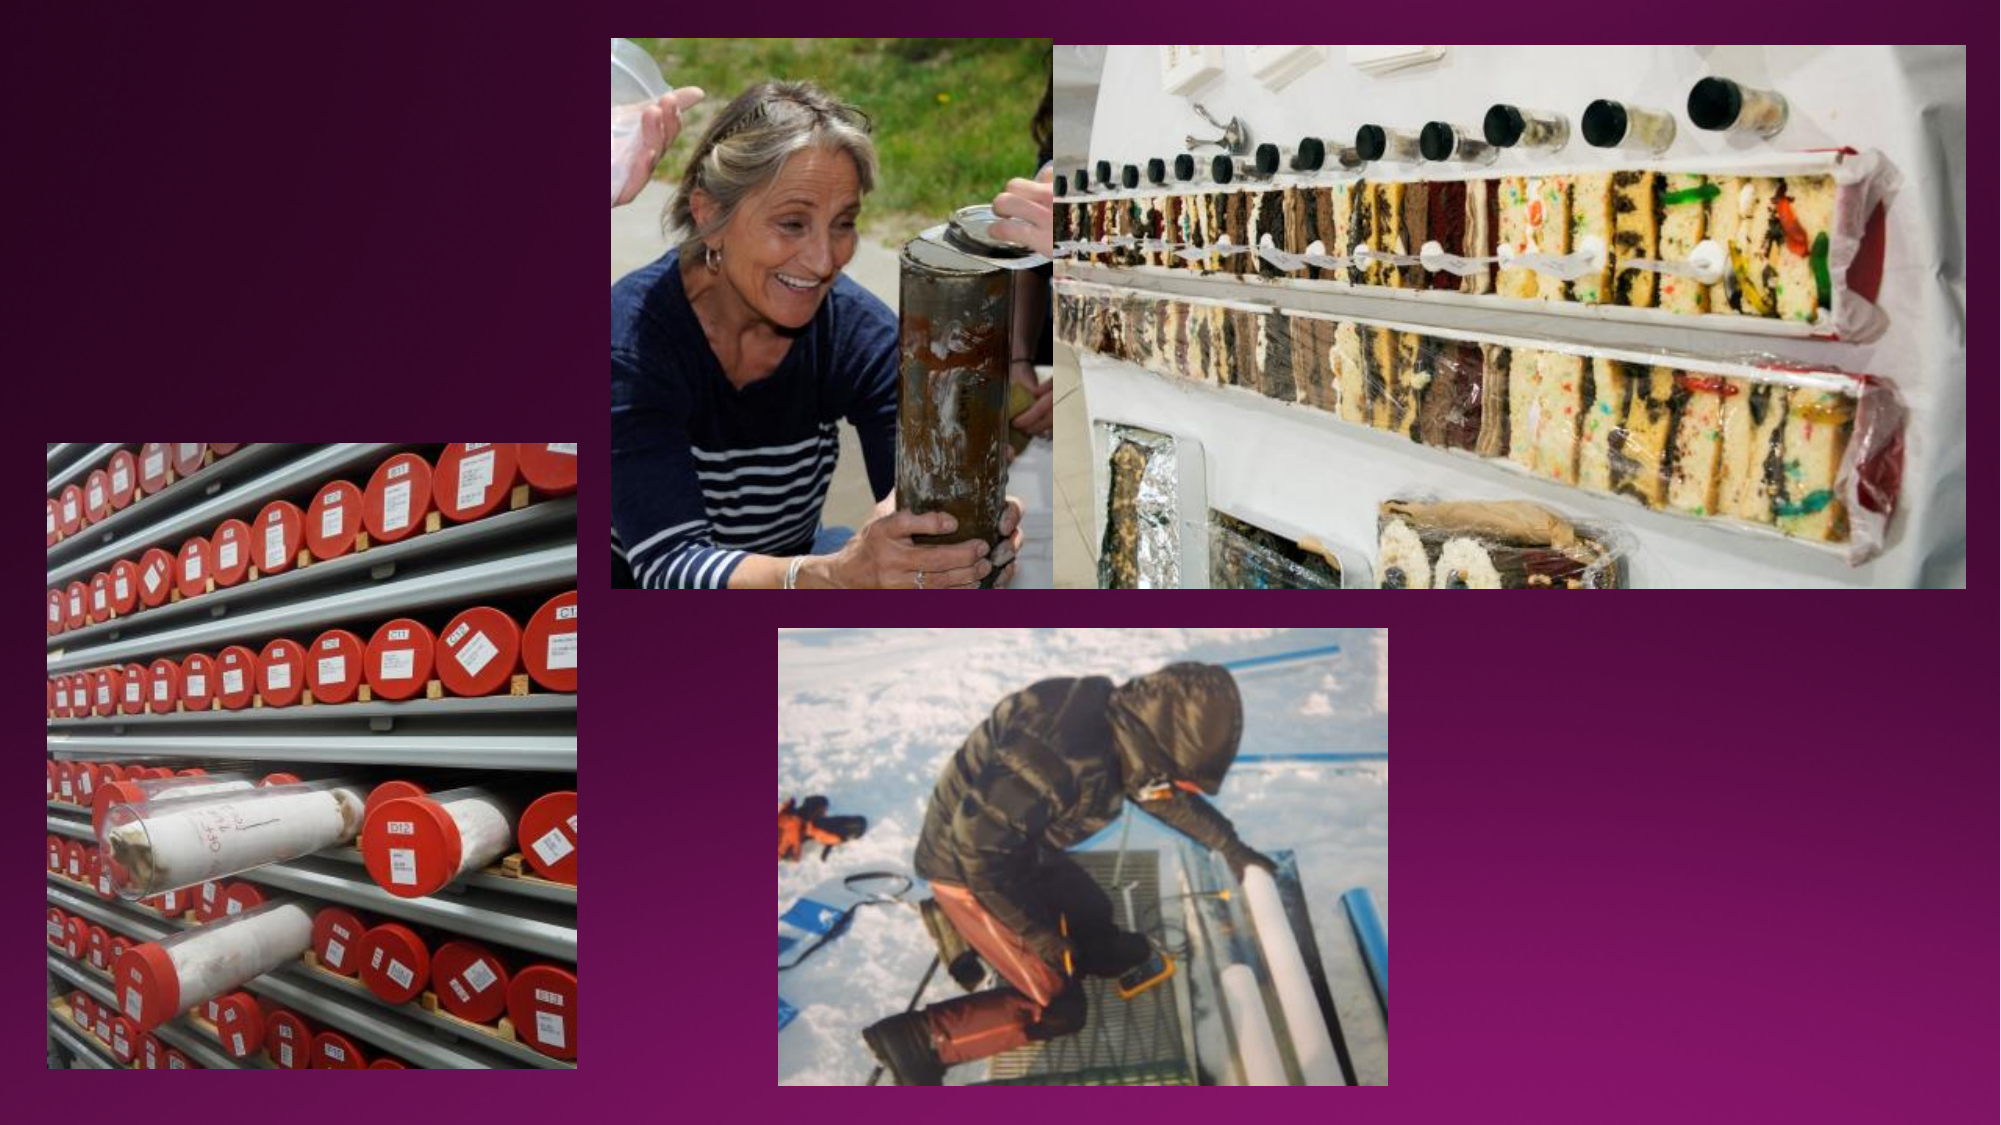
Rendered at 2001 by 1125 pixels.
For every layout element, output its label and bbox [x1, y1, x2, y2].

picture [0, 0, 2001, 1125]
list [47, 443, 577, 1070]
